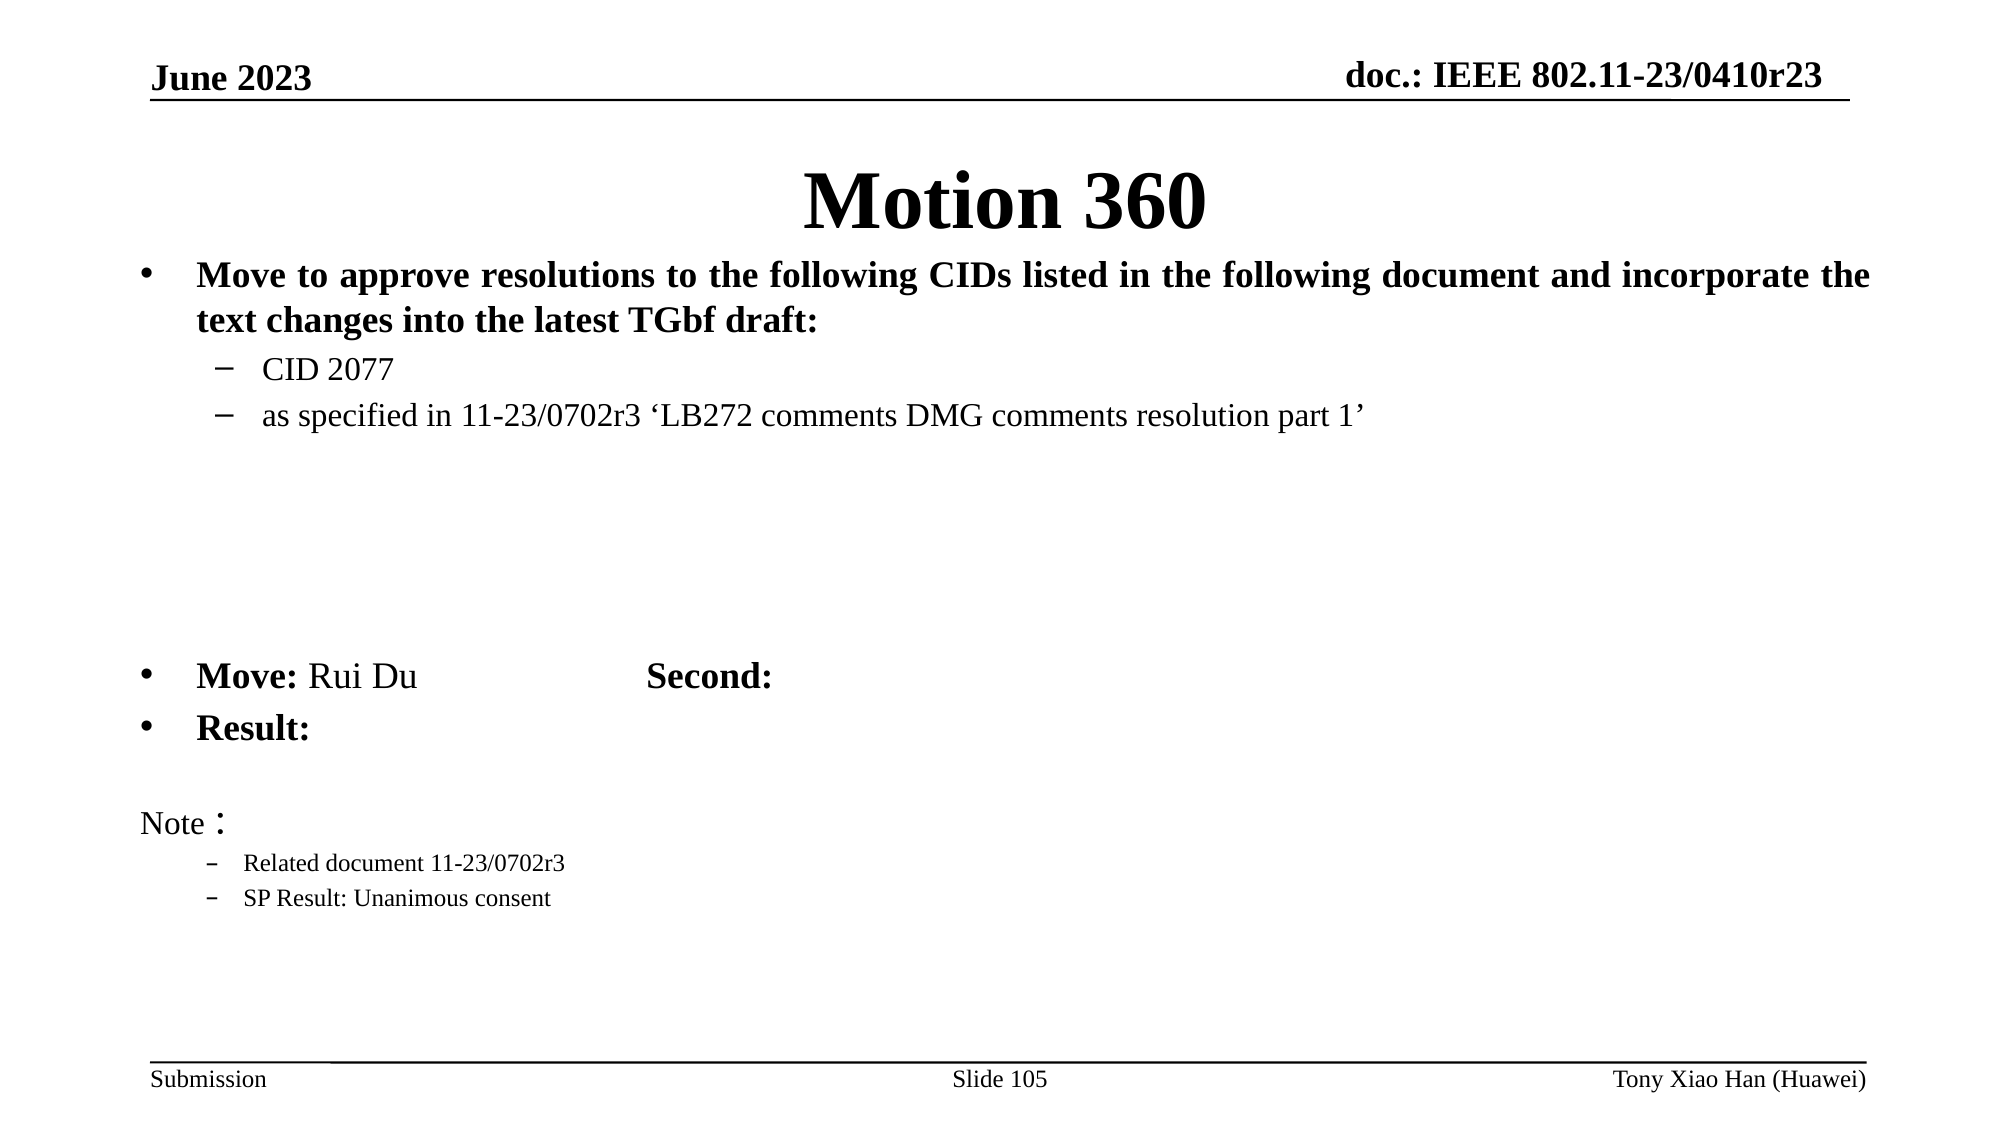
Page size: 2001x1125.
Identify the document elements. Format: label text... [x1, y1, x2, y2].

text_box Motion 360 [368, 137, 1644, 212]
text_box Move to approve resolutions to the following CIDs listed in the following document and incorporate the text changes into the latest TGbf draft: CID 2077 as specified in 11-23/0702r3 ‘LB272 comments DMG comments resolution part 1’ Move: Rui Du Second: Result: Note： Related document 11-23/0702r3 SP Result: Unanimous consent [125, 212, 1888, 900]
